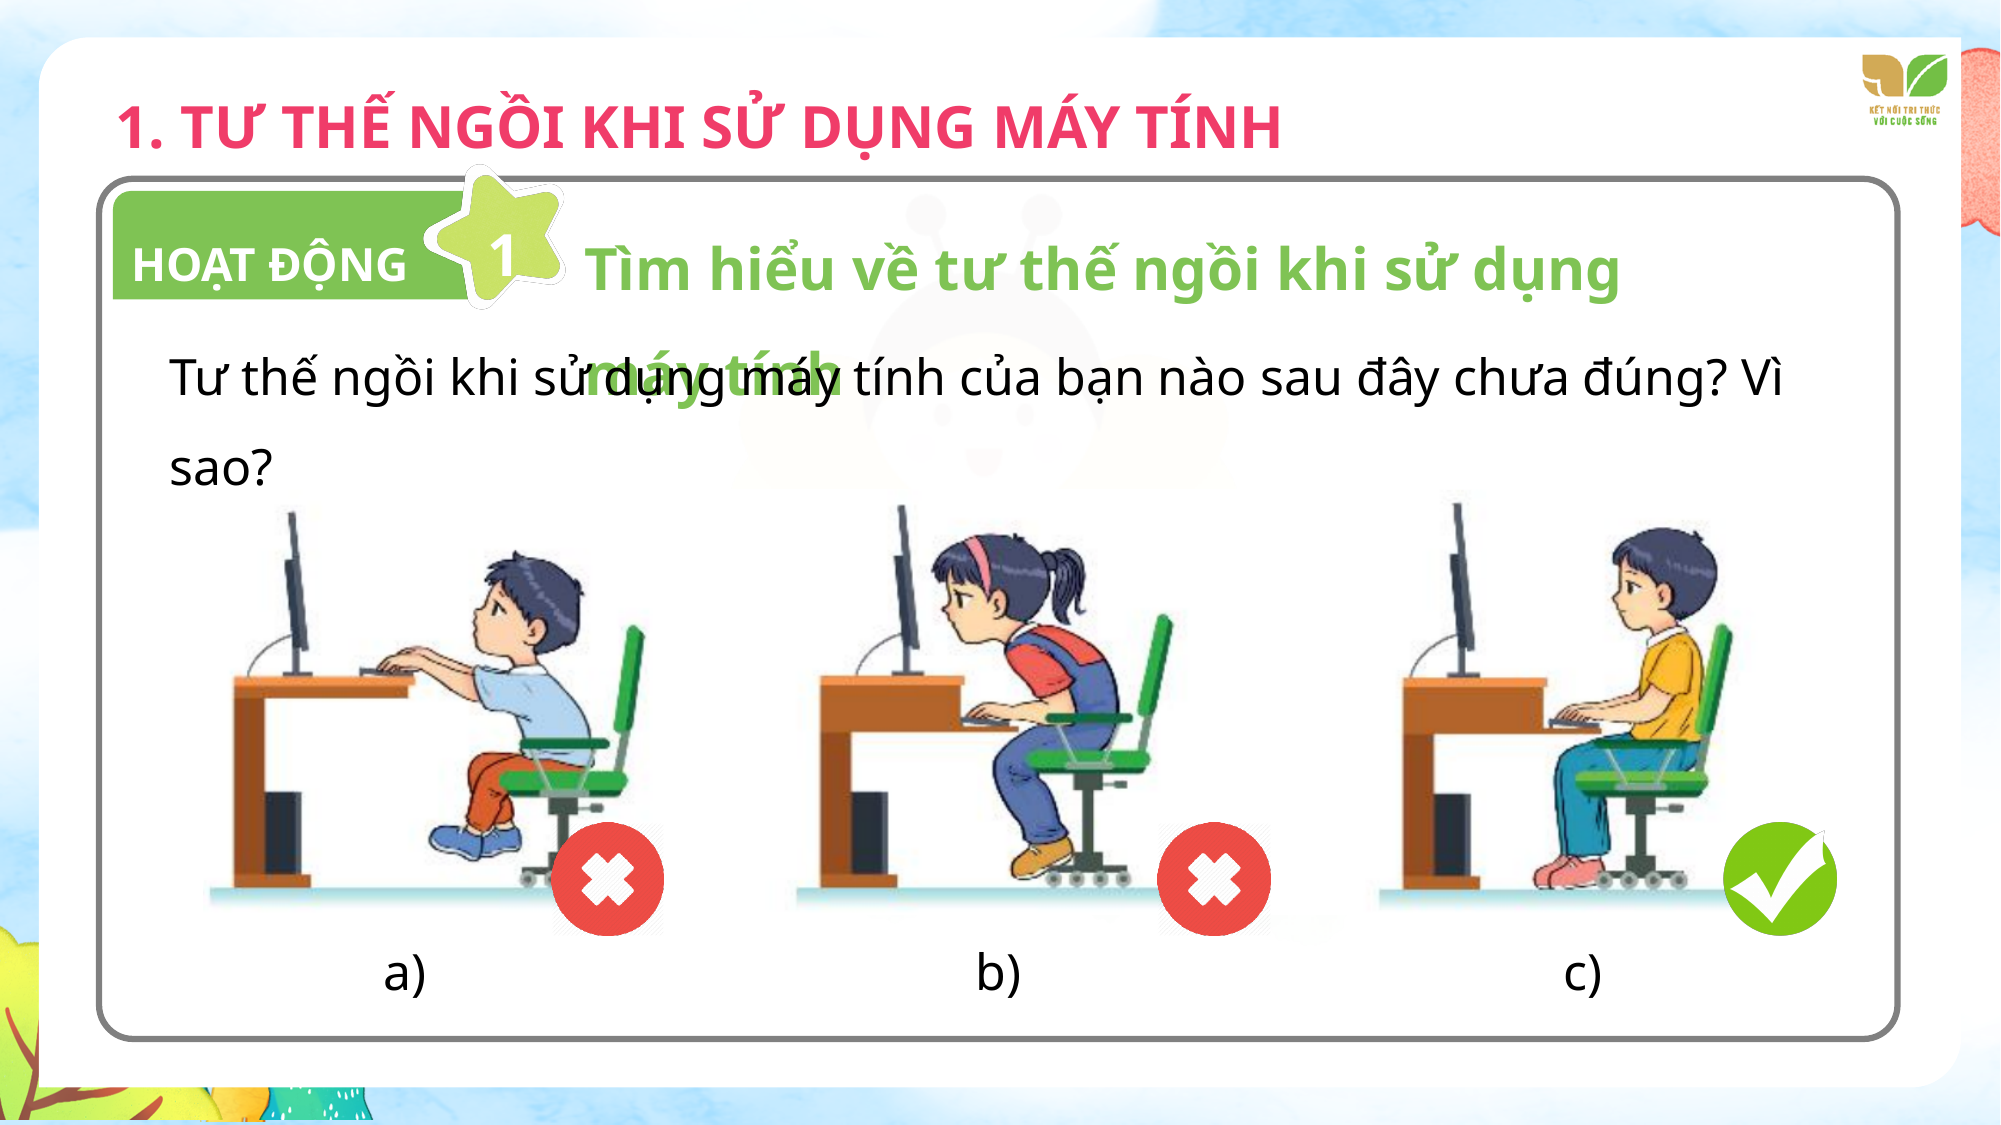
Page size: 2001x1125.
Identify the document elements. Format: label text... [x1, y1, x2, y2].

picture [0, 0, 2001, 1125]
text_box 1. TƯ THẾ NGỒI KHI SỬ DỤNG MÁY TÍNH [100, 48, 1448, 158]
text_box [99, 158, 1898, 1039]
